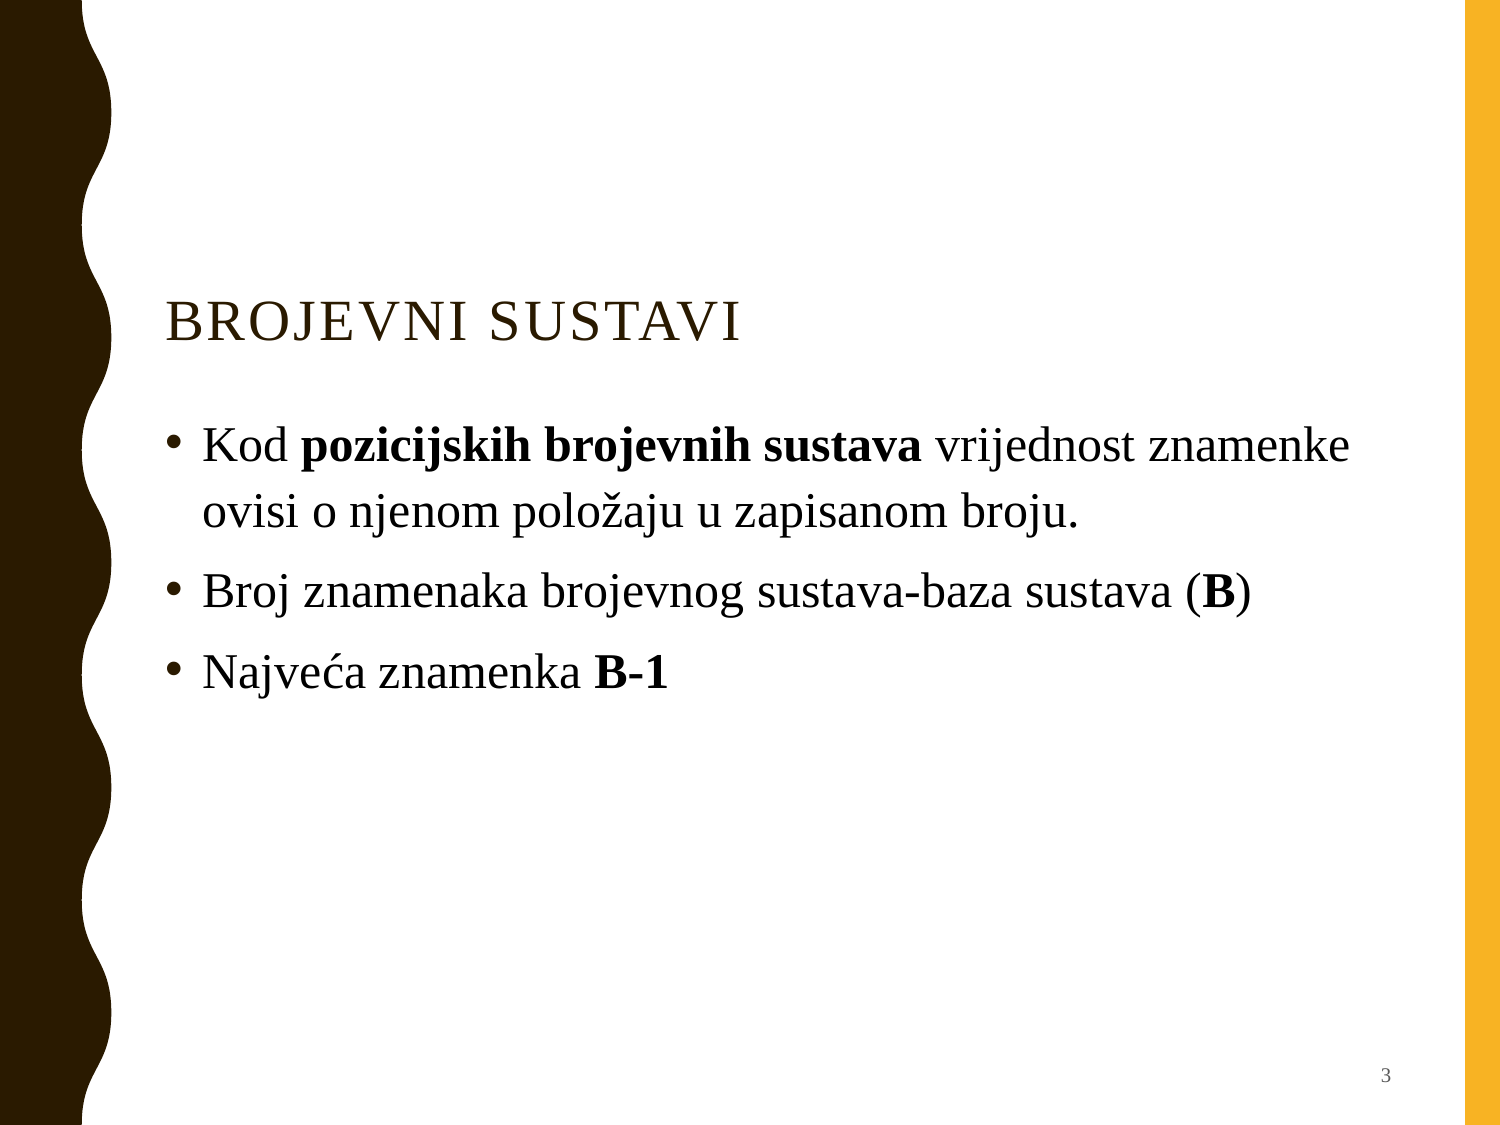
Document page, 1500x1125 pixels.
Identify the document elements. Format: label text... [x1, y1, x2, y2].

list Kod pozicijskih brojevnih sustava vrijednost znamenke ovisi o njenom položaju u zapisanom broju. Broj znamenaka brojevnog sustava-baza sustava (B) Najveća znamenka B-1 [149, 397, 1403, 728]
slide_number 3 [1059, 1045, 1407, 1103]
title Brojevni sustavi [149, 282, 888, 375]
